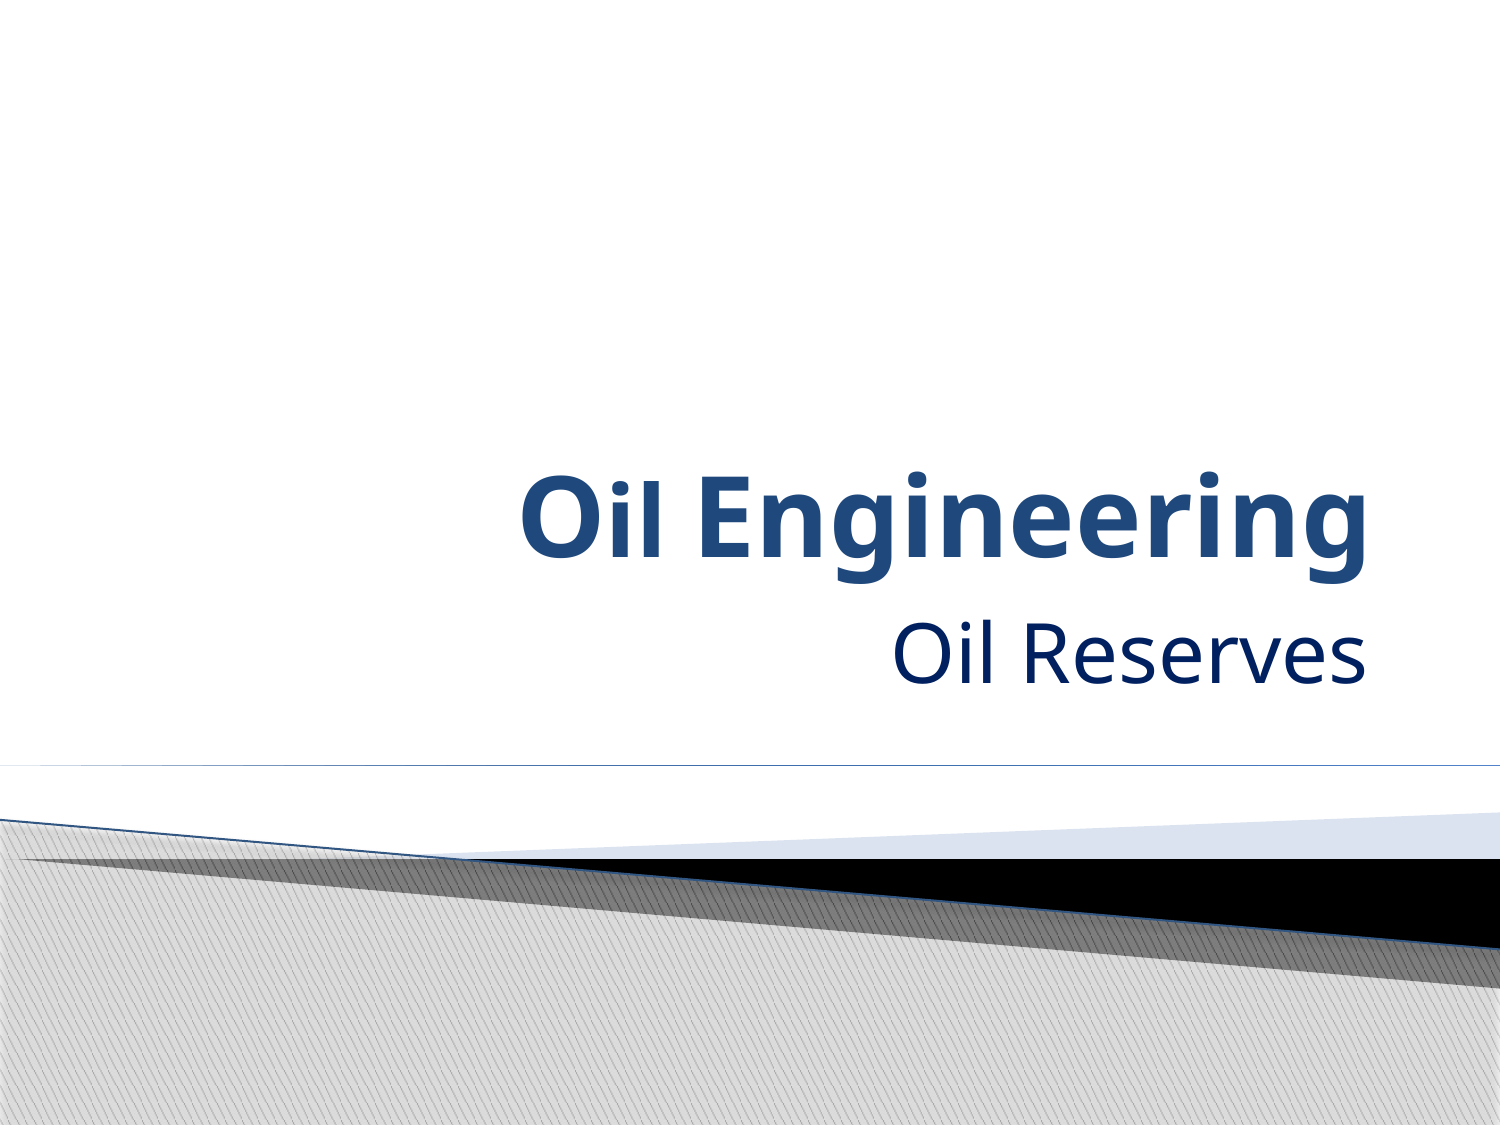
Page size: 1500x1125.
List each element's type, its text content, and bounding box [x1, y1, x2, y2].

subtitle Oil Reserves [112, 592, 1388, 790]
title Oil Engineering [112, 287, 1388, 588]
picture [5, 859, 1500, 989]
